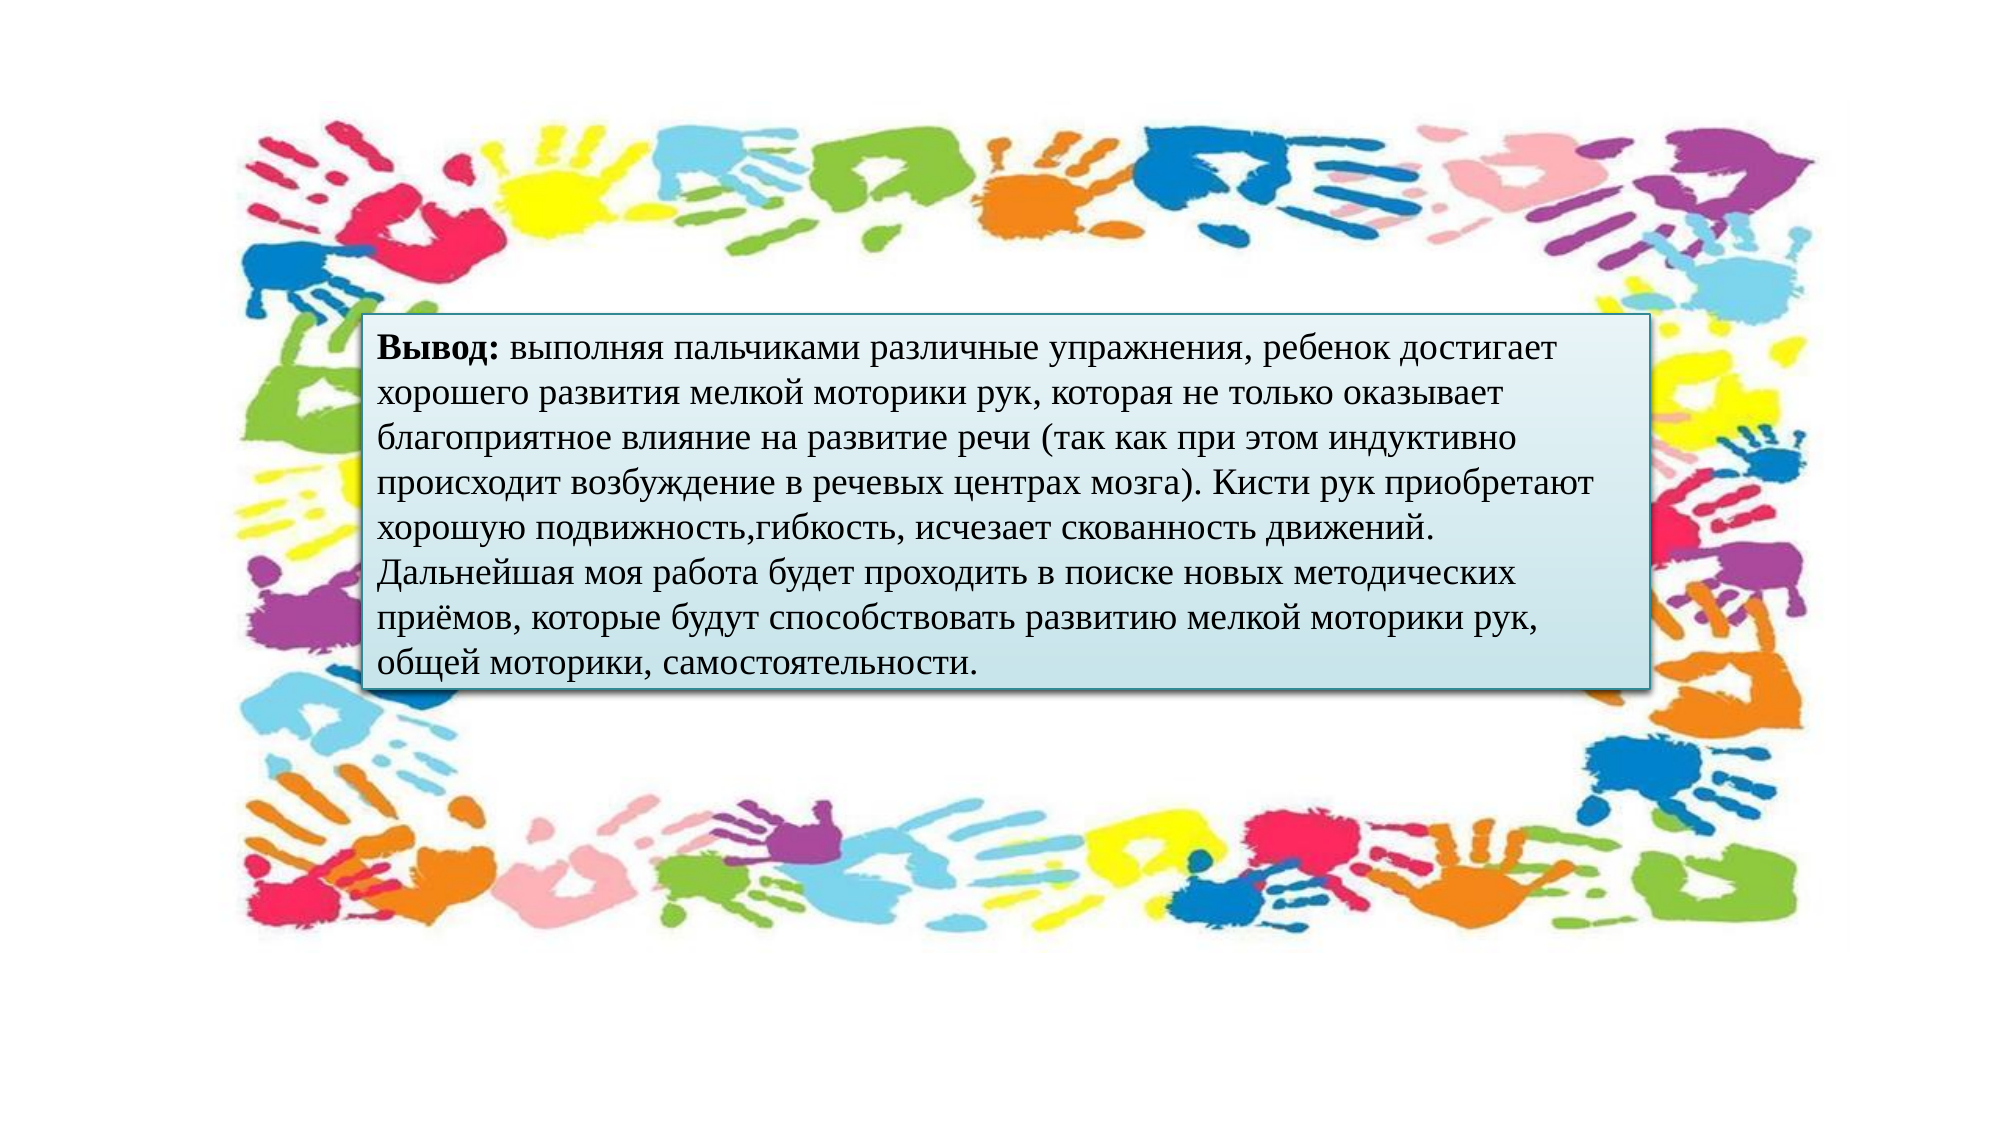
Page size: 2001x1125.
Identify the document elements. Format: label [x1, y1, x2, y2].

picture [196, 101, 1850, 953]
